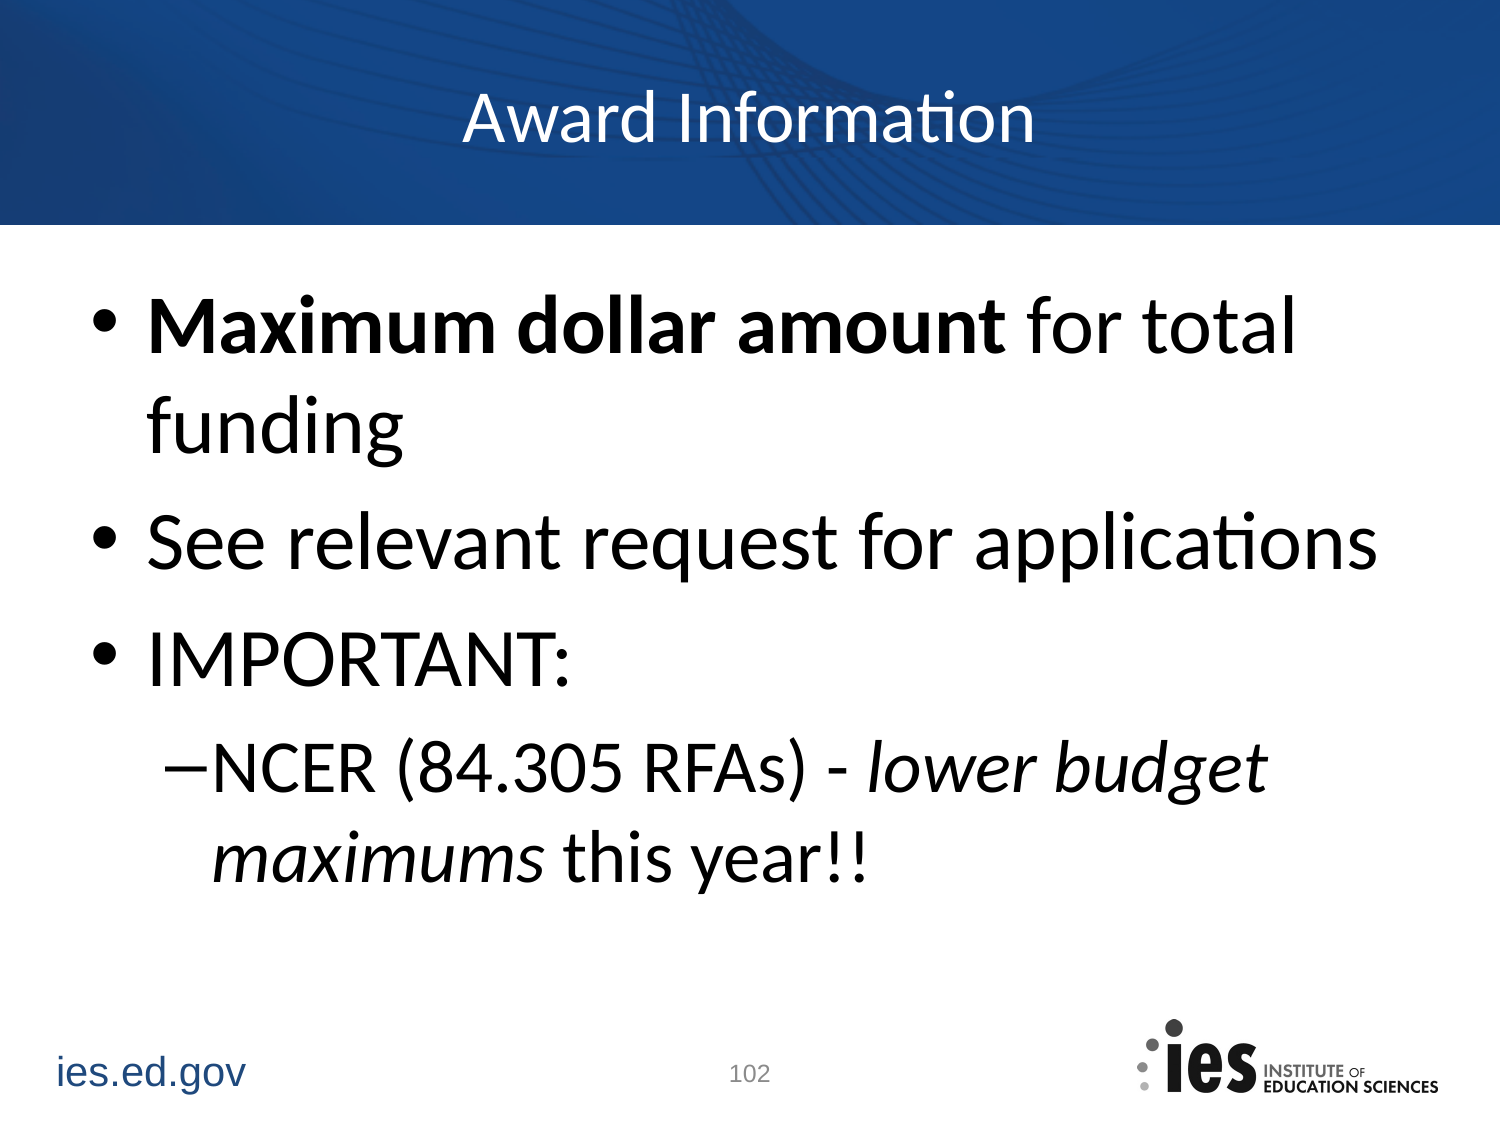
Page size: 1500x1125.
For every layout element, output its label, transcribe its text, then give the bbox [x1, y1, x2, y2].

picture [1137, 1019, 1438, 1093]
list Maximum dollar amount for total funding See relevant request for applications IMPORTANT: NCER (84.305 RFAs) - lower budget maximums this year!! [75, 262, 1425, 1005]
slide_number 102 [575, 1042, 925, 1103]
title Award Information [0, 0, 1500, 225]
